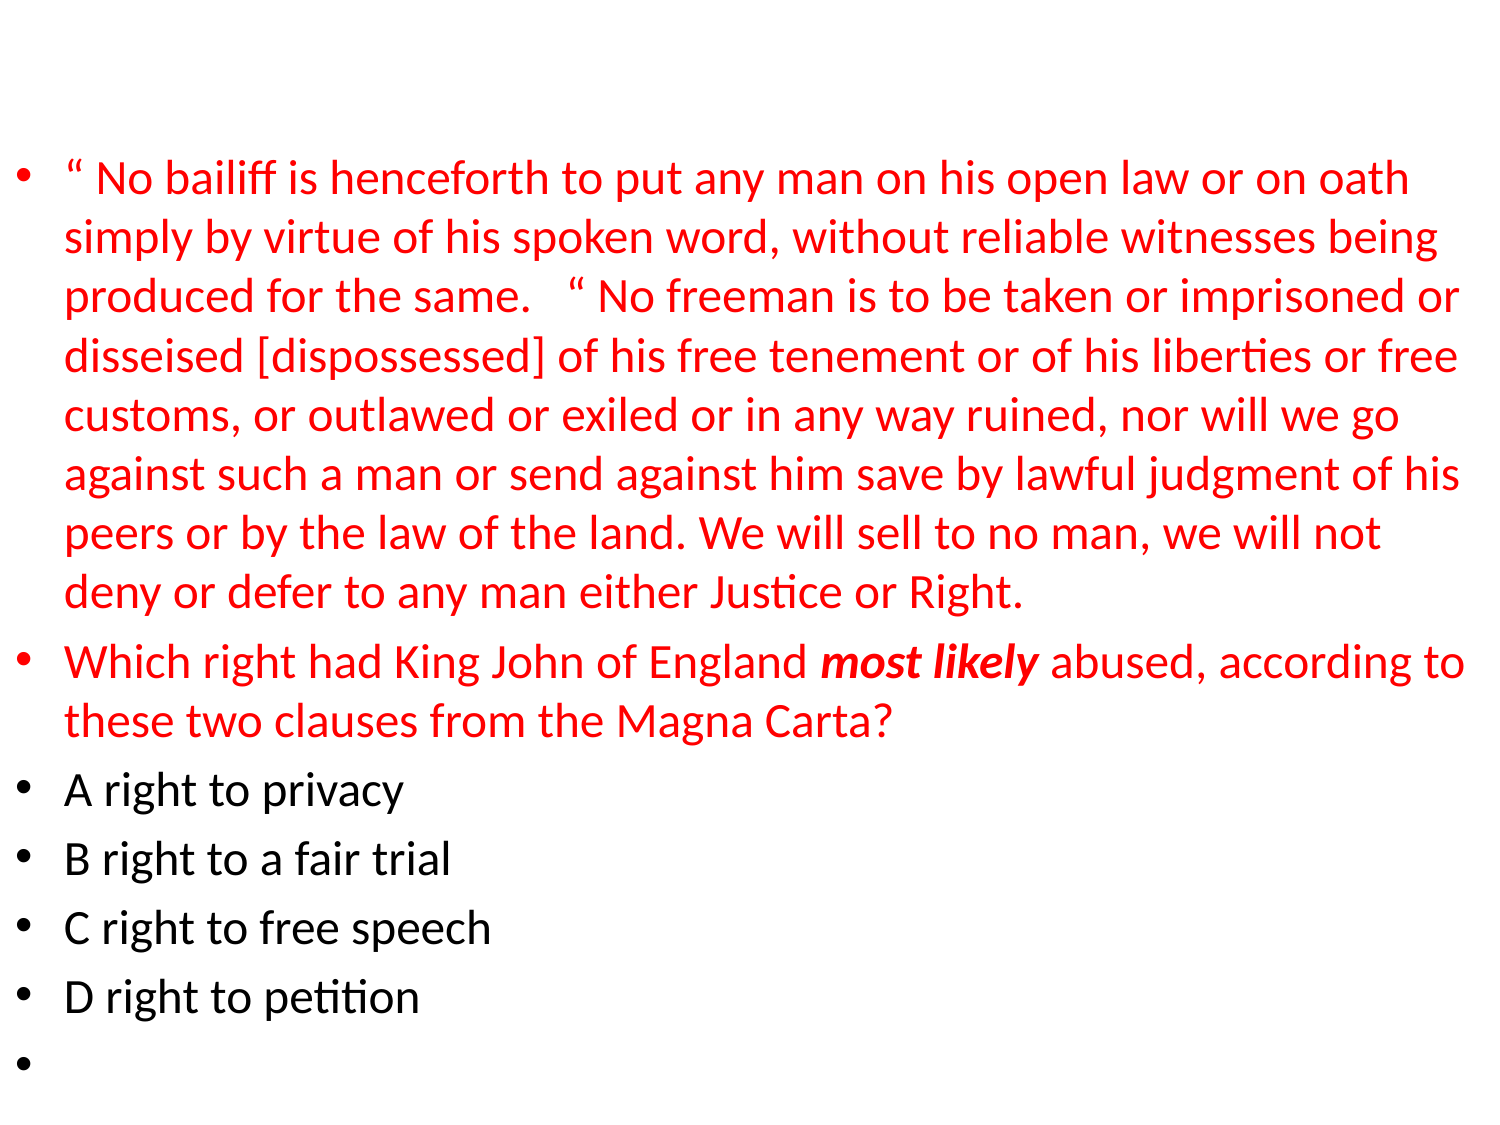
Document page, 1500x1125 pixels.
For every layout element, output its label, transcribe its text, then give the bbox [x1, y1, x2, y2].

list “ No bailiff is henceforth to put any man on his open law or on oath simply by virtue of his spoken word, without reliable witnesses being produced for the same. “ No freeman is to be taken or imprisoned or disseised [dispossessed] of his free tenement or of his liberties or free customs, or outlawed or exiled or in any way ruined, nor will we go against such a man or send against him save by lawful judgment of his peers or by the law of the land. We will sell to no man, we will not deny or defer to any man either Justice or Right. Which right had King John of England most likely abused, according to these two clauses from the Magna Carta? A right to privacy B right to a fair trial C right to free speech D right to petition [0, 137, 1488, 1113]
